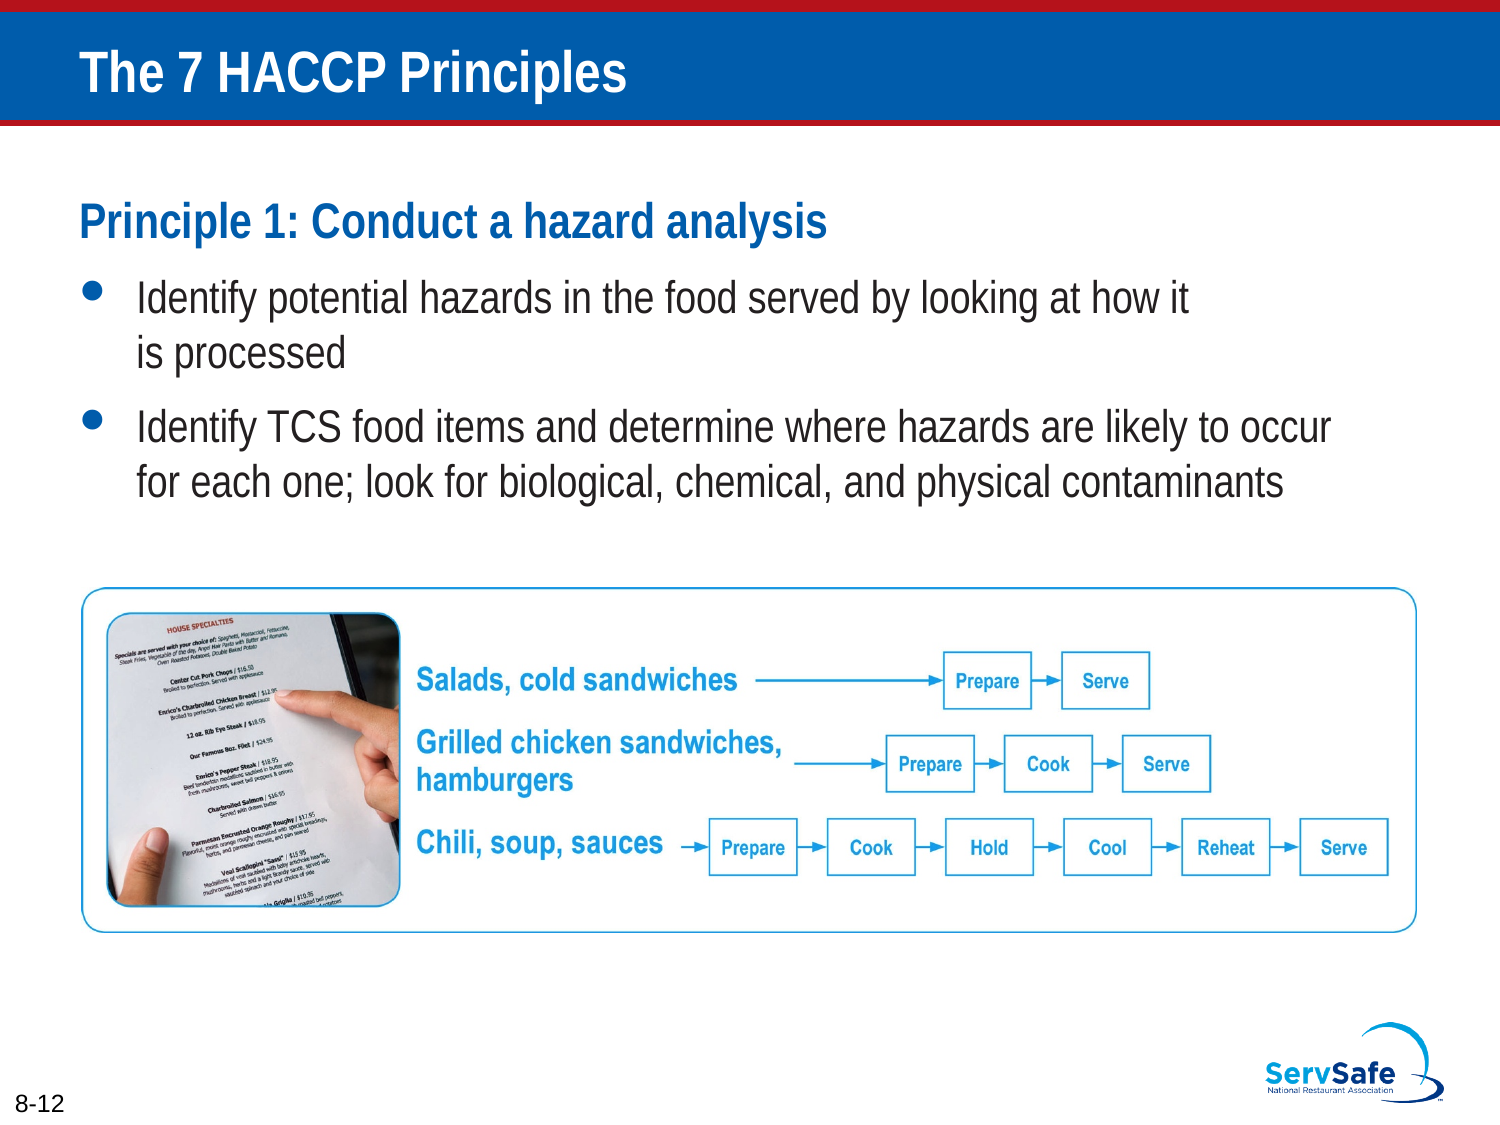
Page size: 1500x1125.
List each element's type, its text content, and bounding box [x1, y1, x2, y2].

title The 7 HACCP Principles [64, 26, 1428, 112]
text_box 8-12 [0, 1080, 94, 1125]
picture [0, 12, 1500, 120]
picture [1265, 1022, 1444, 1103]
picture [80, 587, 1417, 934]
list Principle 1: Conduct a hazard analysis Identify potential hazards in the food served by looking at how it is processed Identify TCS food items and determine where hazards are likely to occur for each one; look for biological, chemical, and physical contaminants [64, 187, 1399, 561]
